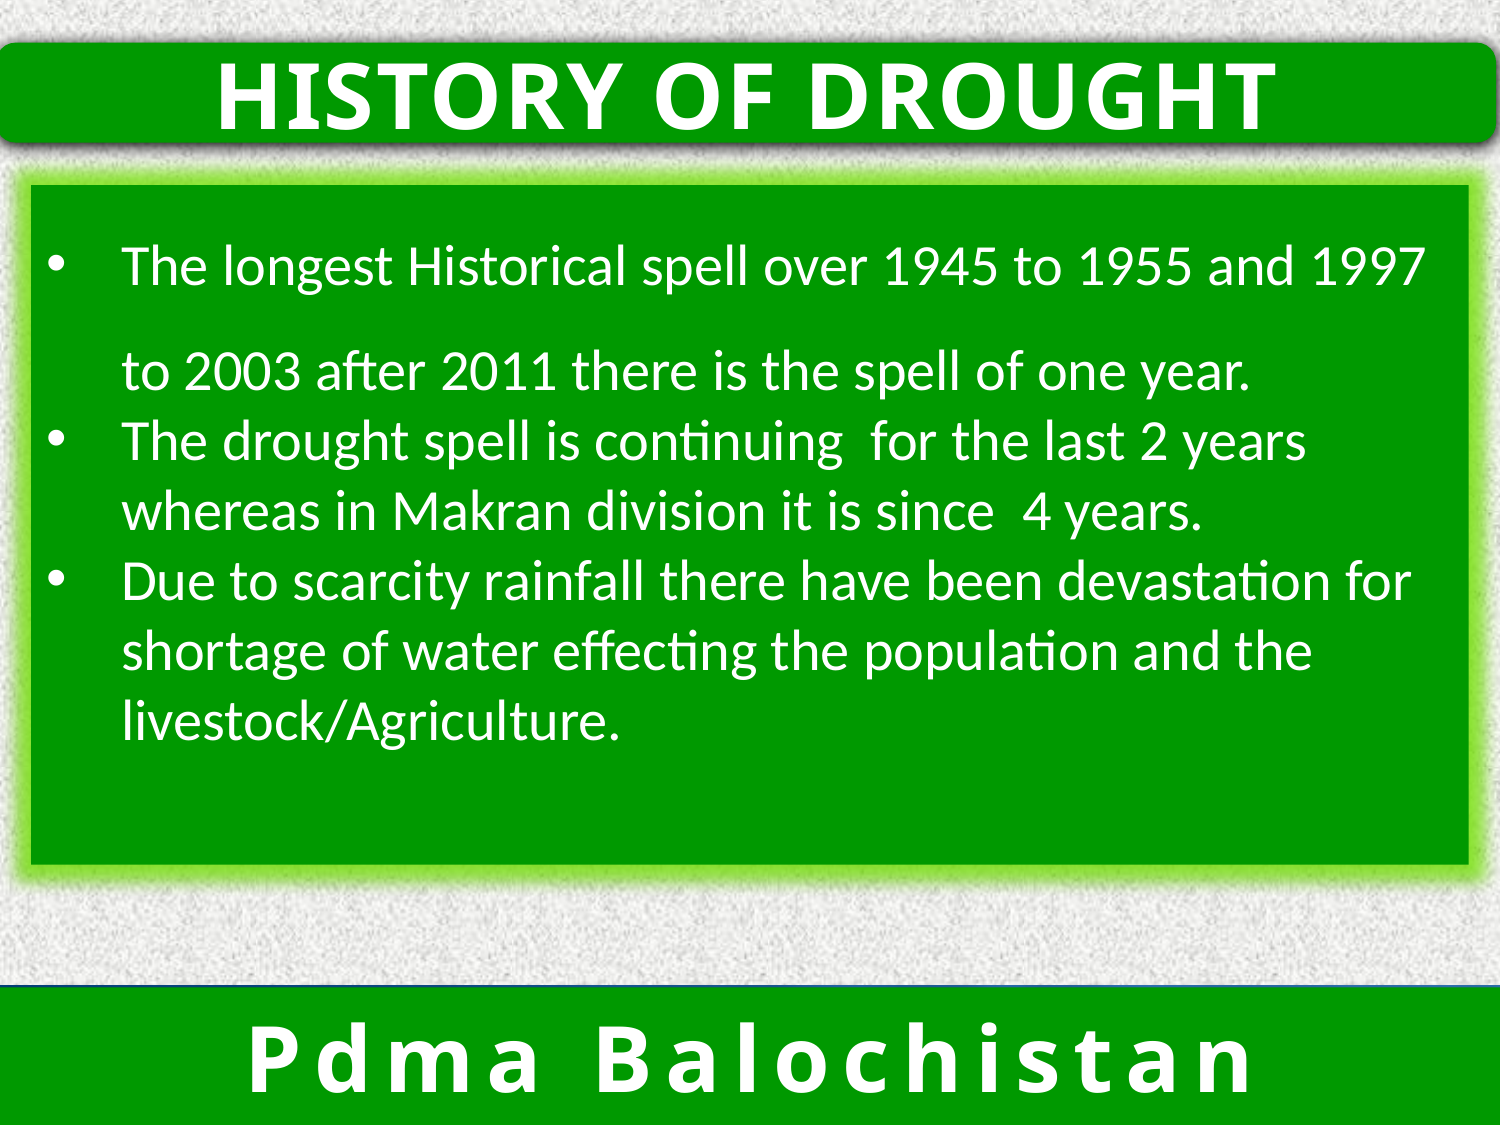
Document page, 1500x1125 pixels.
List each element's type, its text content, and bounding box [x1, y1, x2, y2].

picture [0, 0, 1500, 987]
text_box Pdma Balochistan [0, 987, 1500, 1125]
text_box The longest Historical spell over 1945 to 1955 and 1997 to 2003 after 2011 there is the spell of one year. The drought spell is continuing for the last 2 years whereas in Makran division it is since 4 years. Due to scarcity rainfall there have been devastation for shortage of water effecting the population and the livestock/Agriculture. [31, 185, 1469, 865]
text_box HISTORY OF DROUGHT [0, 42, 1497, 143]
